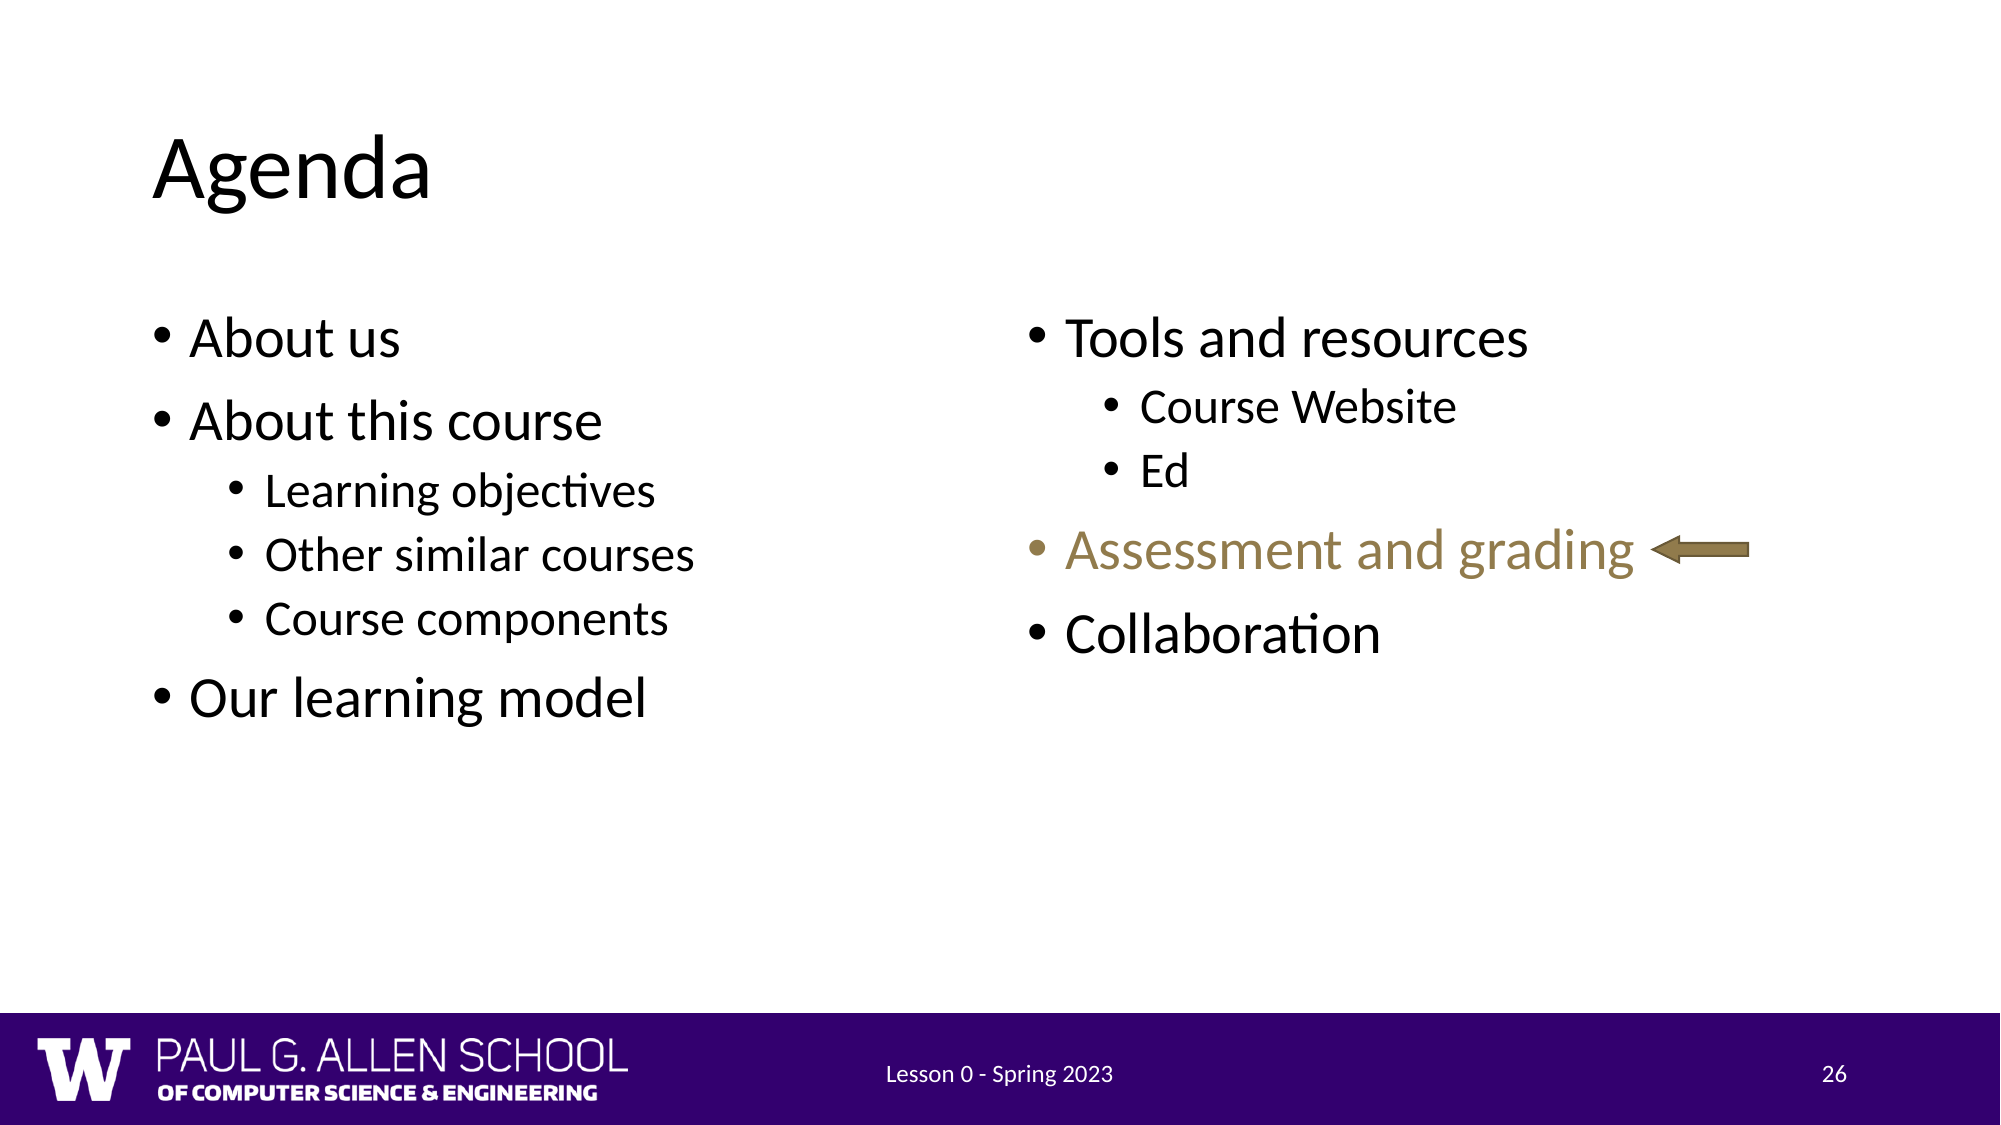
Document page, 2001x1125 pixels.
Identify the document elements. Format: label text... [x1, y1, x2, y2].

list About us About this course Learning objectives Other similar courses Course components Our learning model [137, 299, 988, 1003]
footer Lesson 0 - Spring 2023 [662, 1042, 1338, 1103]
text_box [1652, 536, 1748, 563]
title Agenda [137, 59, 1863, 278]
list Tools and resources Course Website Ed Assessment and grading Collaboration [1012, 299, 1863, 1003]
picture [0, 1013, 2000, 1125]
slide_number 26 [1412, 1042, 1863, 1103]
